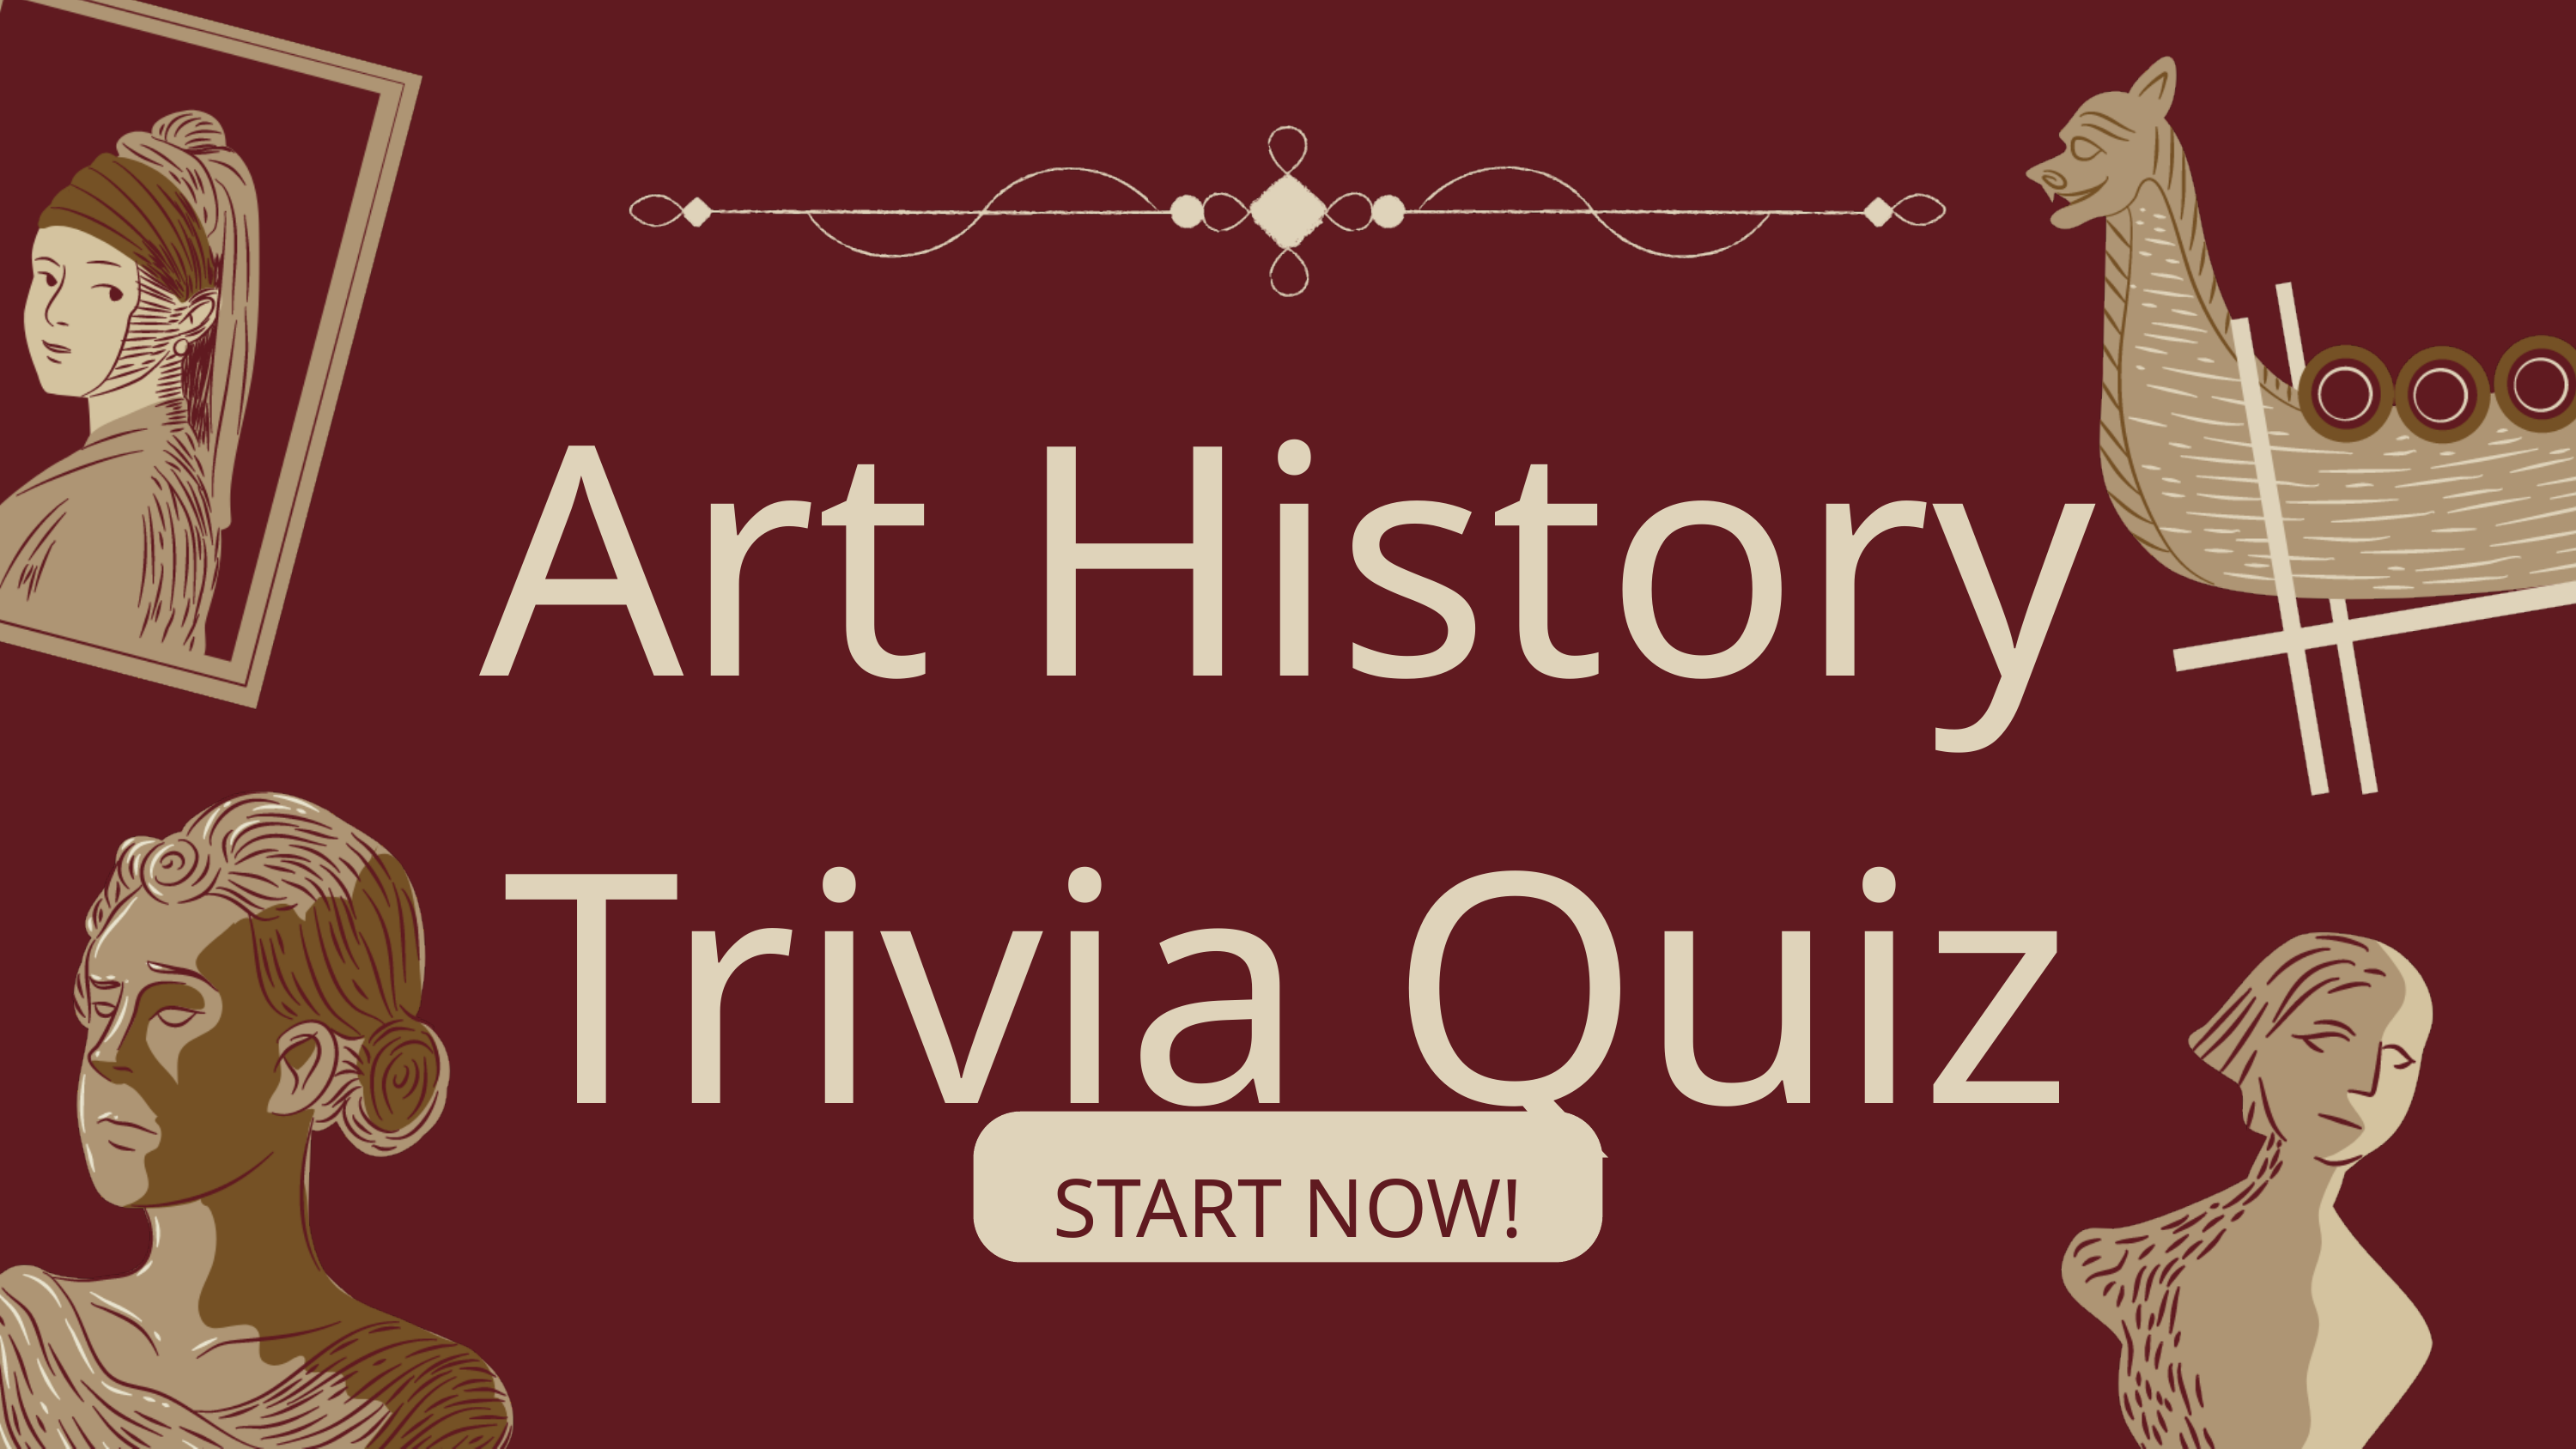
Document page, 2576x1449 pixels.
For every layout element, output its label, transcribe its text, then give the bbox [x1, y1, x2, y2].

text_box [973, 1111, 1603, 1449]
picture [605, 0, 2576, 1449]
text_box Art History Trivia Quiz [533, 312, 2002, 1168]
picture [0, 0, 527, 1449]
